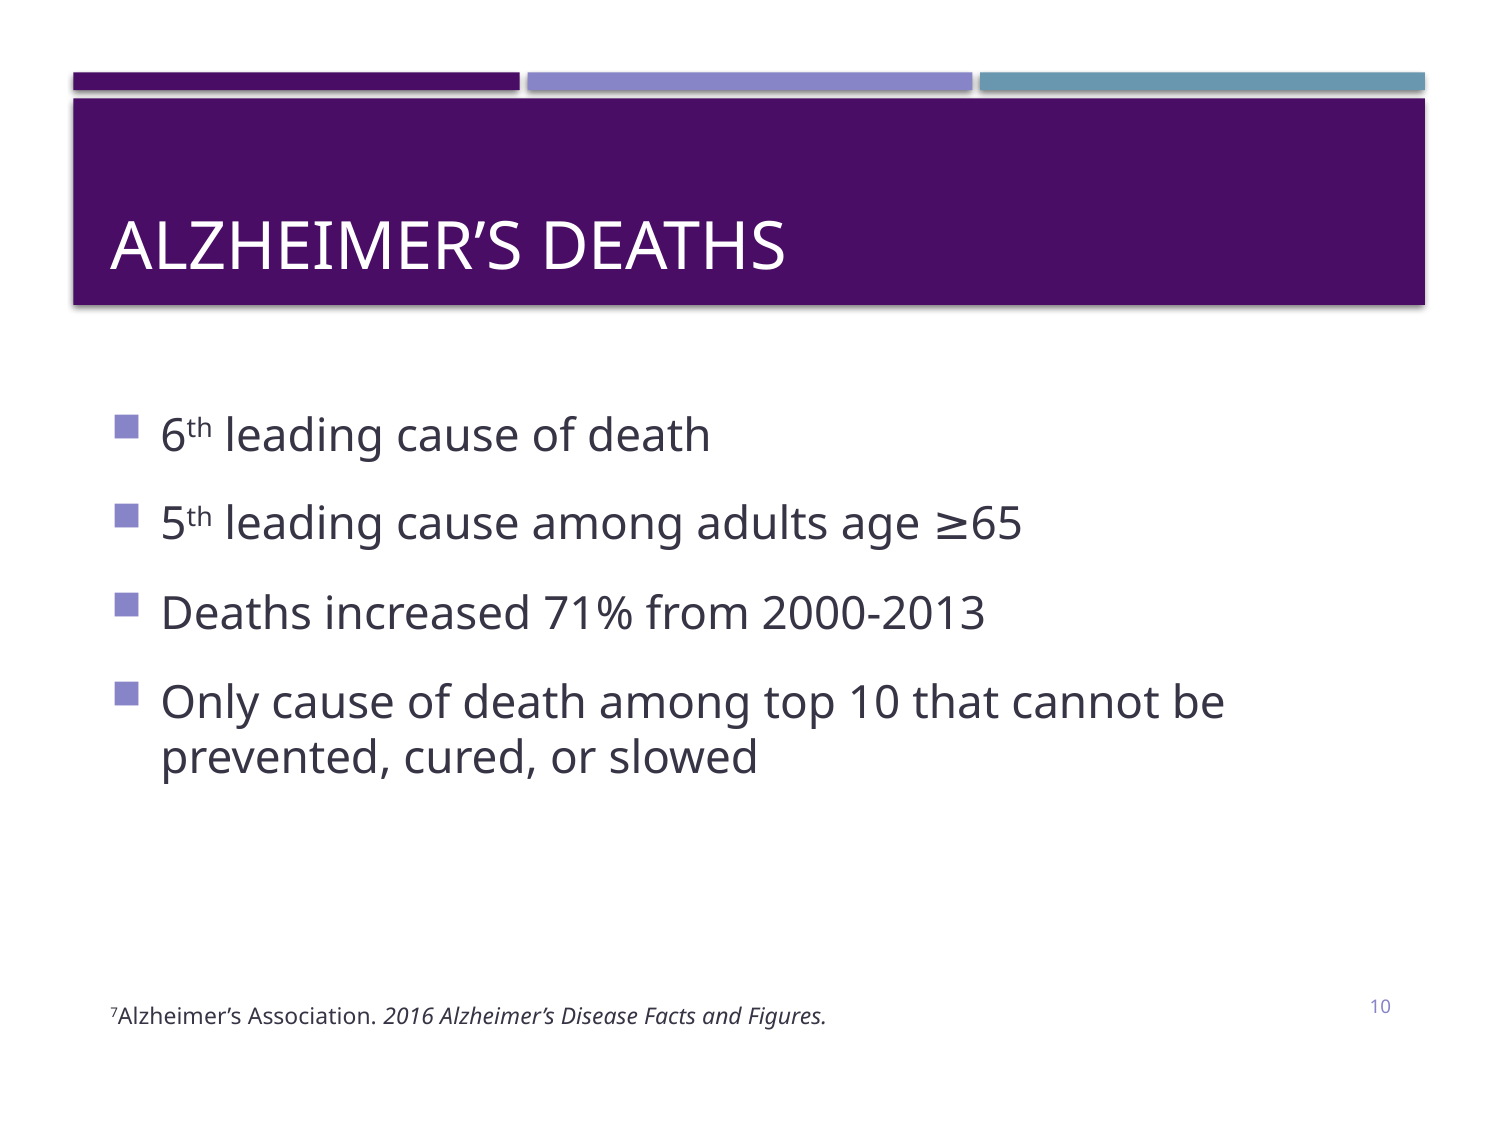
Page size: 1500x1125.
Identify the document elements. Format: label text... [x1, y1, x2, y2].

list 6th leading cause of death 5th leading cause among adults age ≥65 Deaths increased 71% from 2000-2013 Only cause of death among top 10 that cannot be prevented, cured, or slowed 7Alzheimer’s Association. 2016 Alzheimer’s Disease Facts and Figures. [95, 514, 1406, 1010]
title Alzheimer’s Deaths [95, 112, 1406, 291]
slide_number 10 [1279, 977, 1406, 1037]
